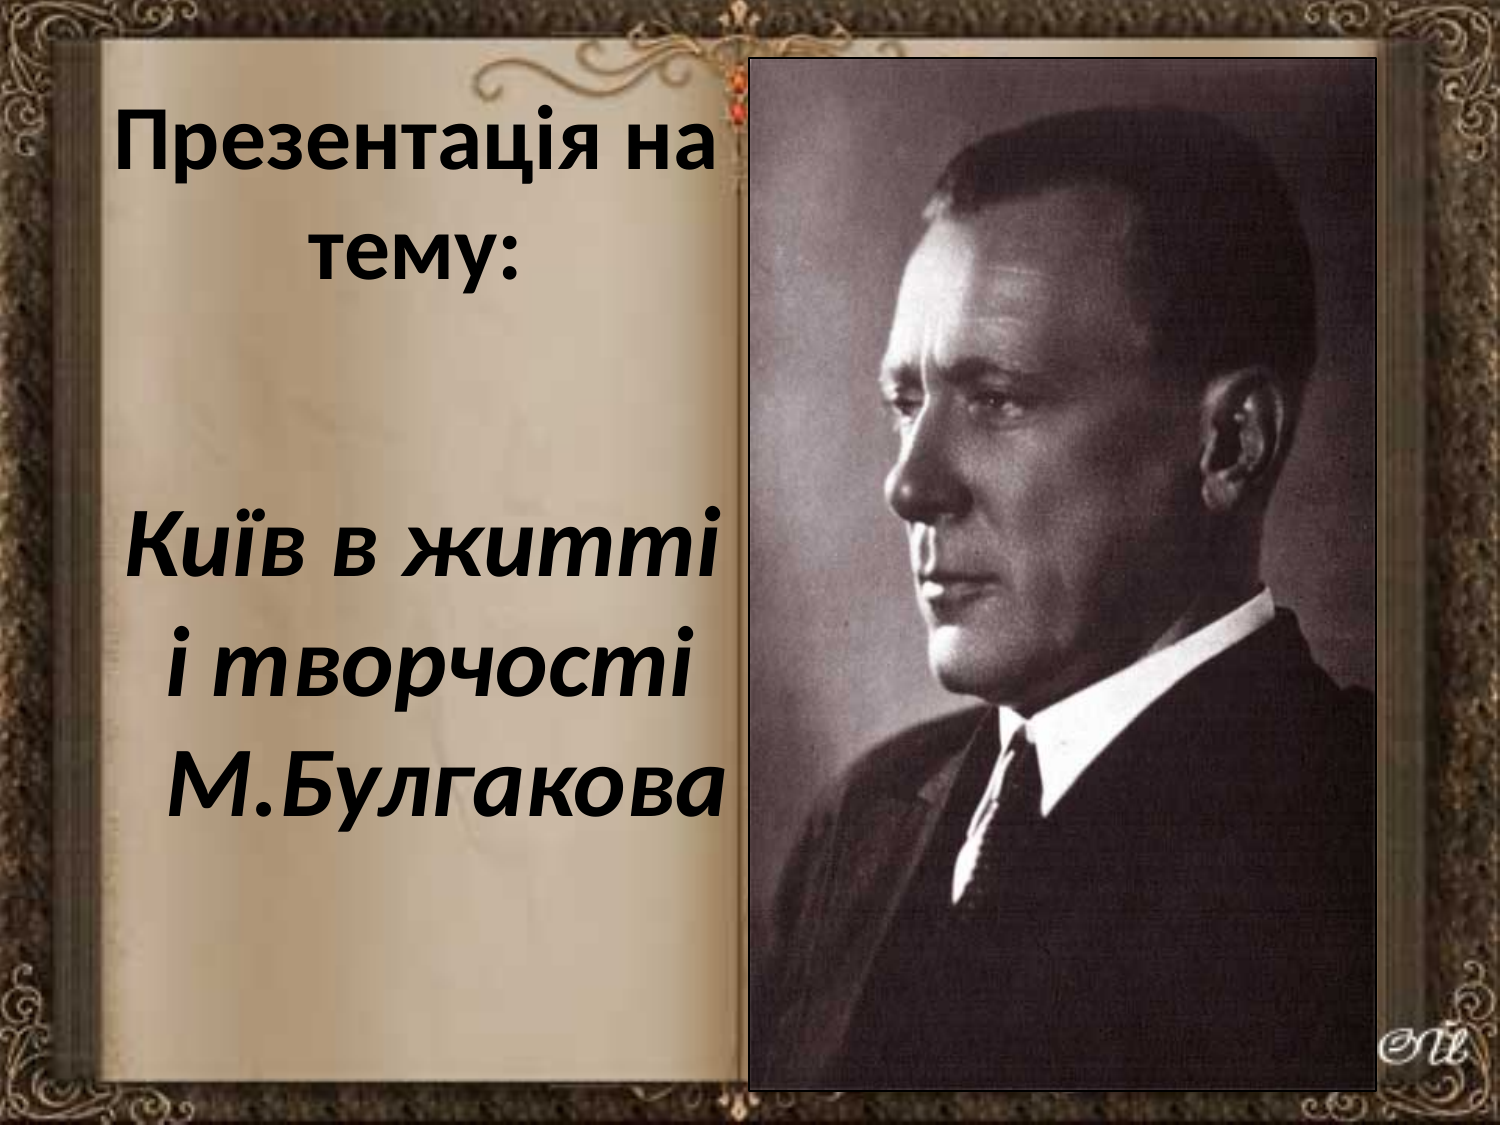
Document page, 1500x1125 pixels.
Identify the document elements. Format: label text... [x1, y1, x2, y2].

title Презентація на тему: [70, 0, 762, 411]
picture [0, 0, 1500, 1125]
list Київ в житті і творчості М.Булгакова [93, 468, 744, 1008]
picture [749, 58, 1376, 1091]
